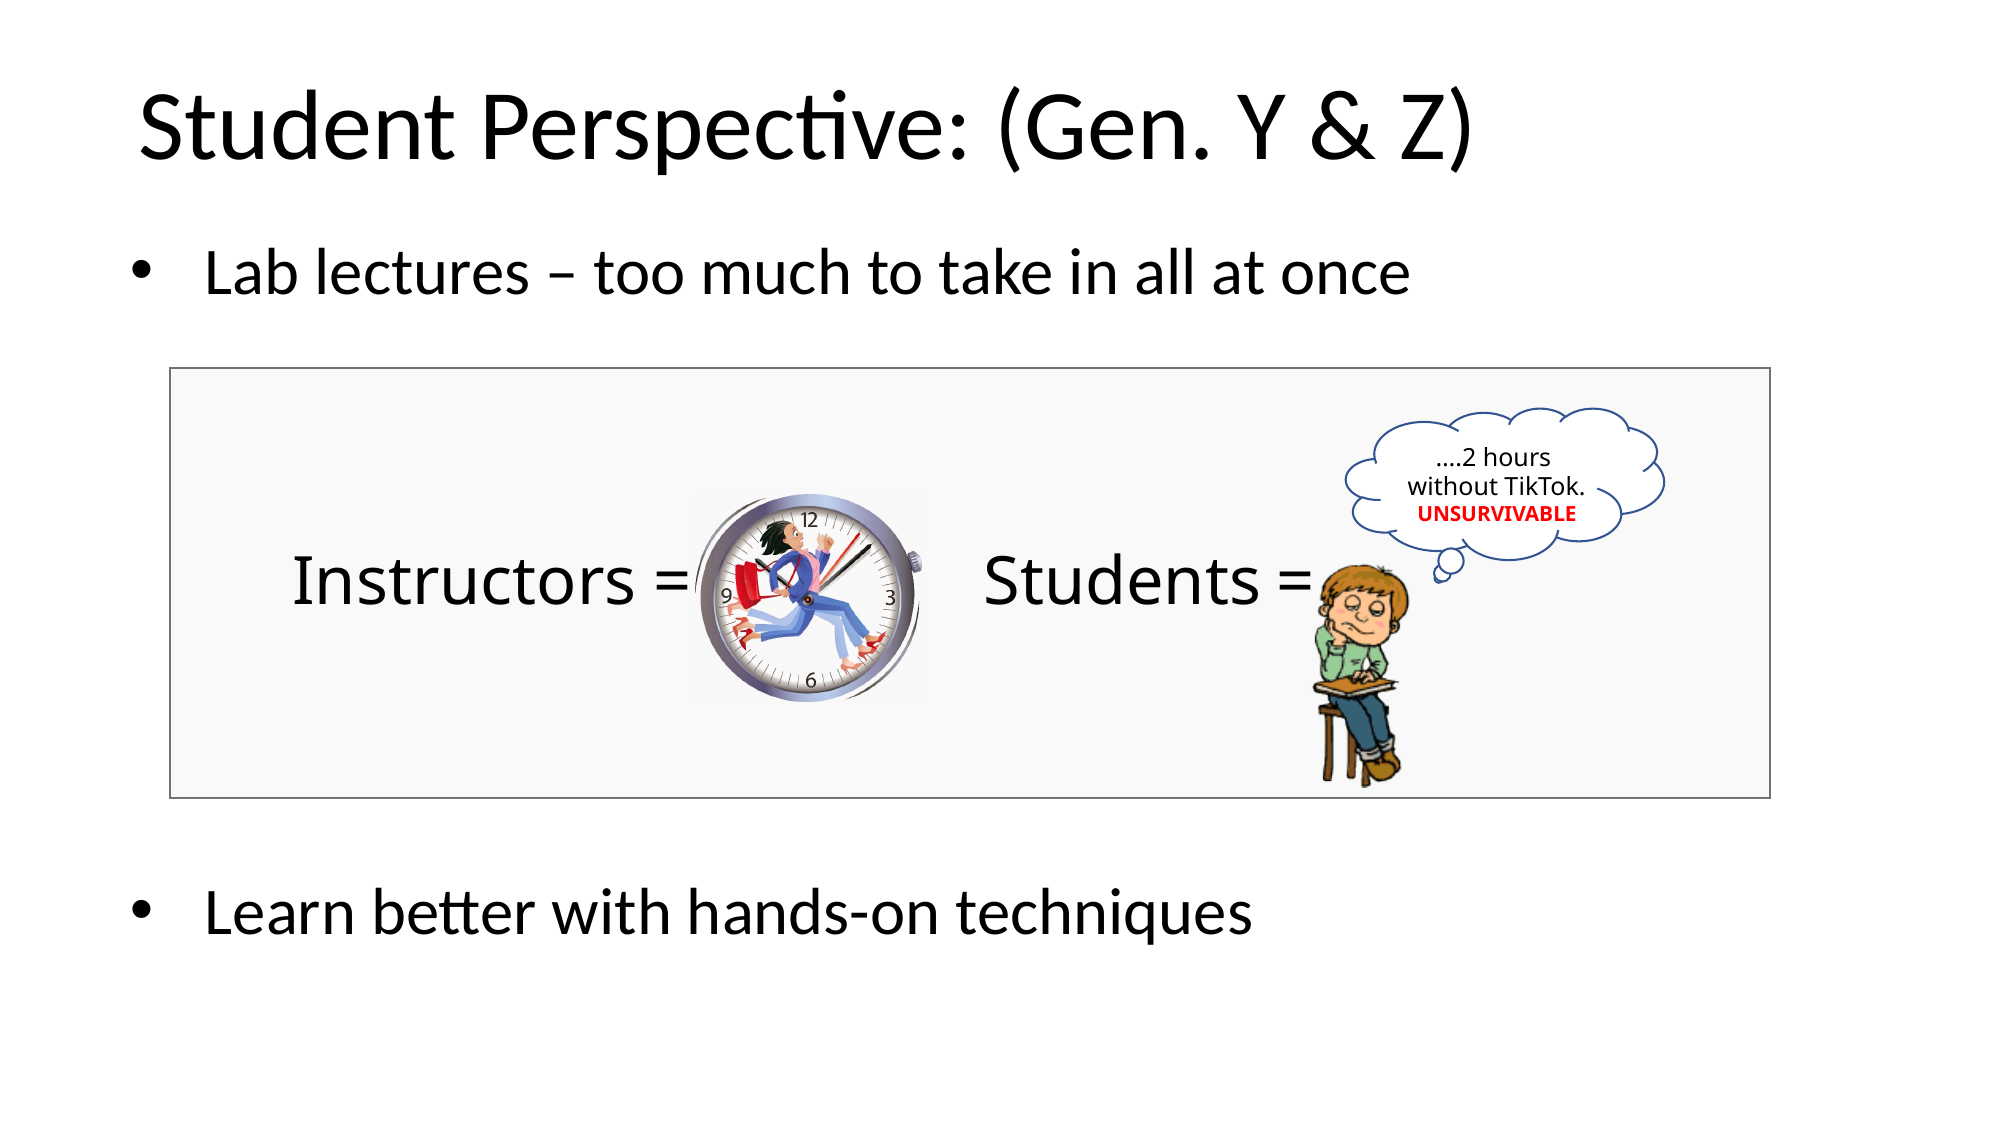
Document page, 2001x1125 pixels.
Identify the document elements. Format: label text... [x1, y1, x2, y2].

text_box Instructors = [277, 529, 695, 625]
text_box [1344, 407, 1666, 584]
picture [1304, 559, 1418, 788]
text_box Students = [968, 529, 1330, 625]
text_box Student Perspective: (Gen. Y & Z) [123, 52, 1493, 188]
text_box ….2 hours without TikTok. UNSURVIVABLE [1392, 433, 1601, 534]
text_box [1620, 367, 1771, 799]
text_box Lab lectures – too much to take in all at once Learn better with hands-on techniques [114, 220, 1620, 1036]
picture [695, 494, 922, 703]
